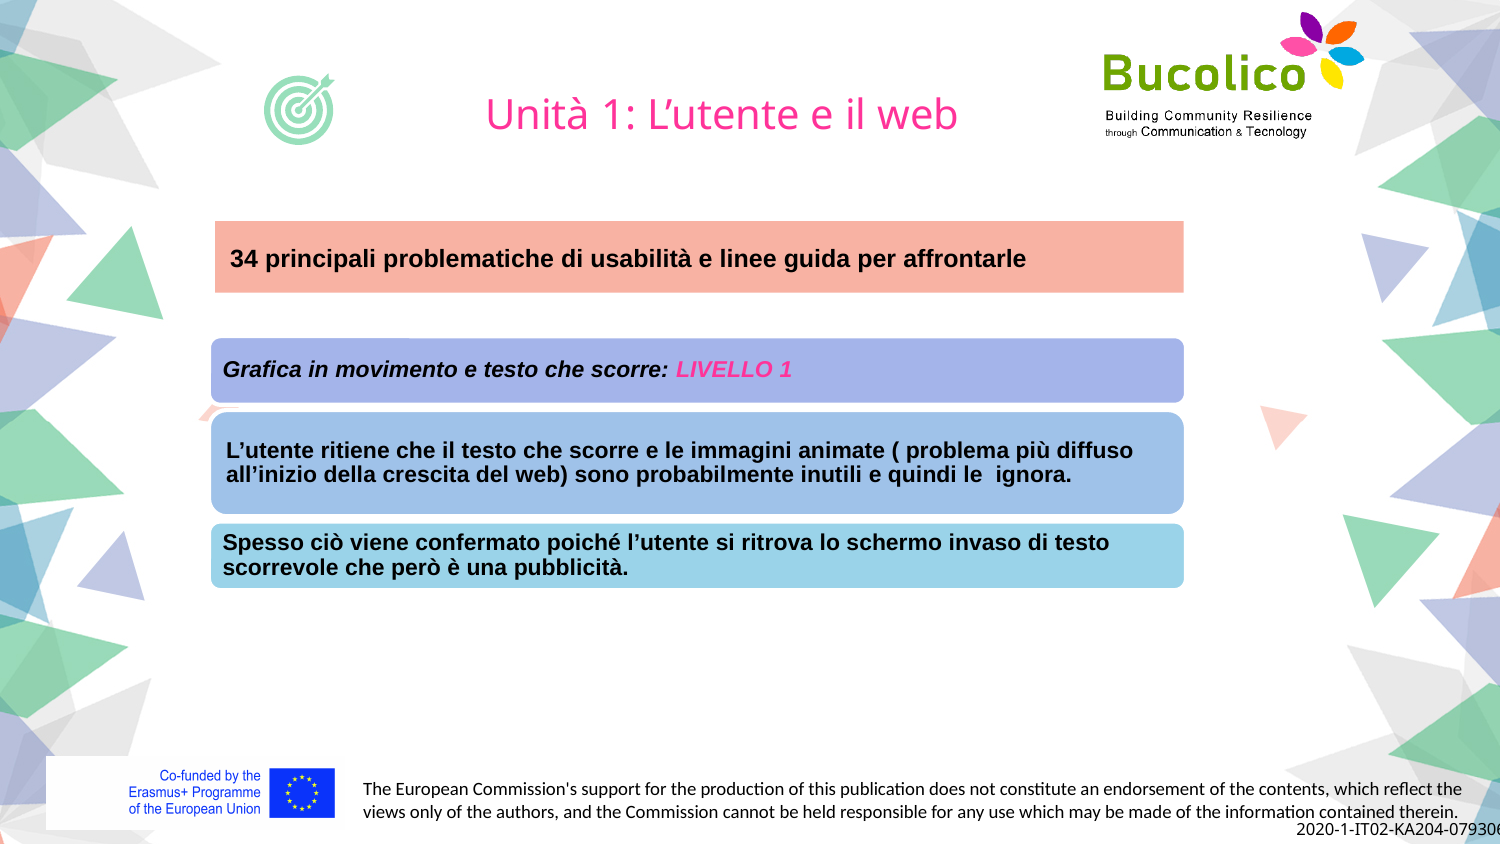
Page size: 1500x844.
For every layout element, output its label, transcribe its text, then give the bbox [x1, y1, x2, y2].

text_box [208, 327, 1187, 600]
list Unità 1: L’utente e il web [410, 65, 1034, 161]
text_box [261, 71, 338, 148]
text_box 34 principali problematiche di usabilità e linee guida per affrontarle [213, 219, 1186, 295]
picture [0, 0, 1500, 844]
text_box The European Commission's support for the production of this publication does not constitute an endorsement of the contents, which reflect the views only of the authors, and the Commission cannot be held responsible for any use which may be made of the information contained therein. [348, 769, 1486, 830]
